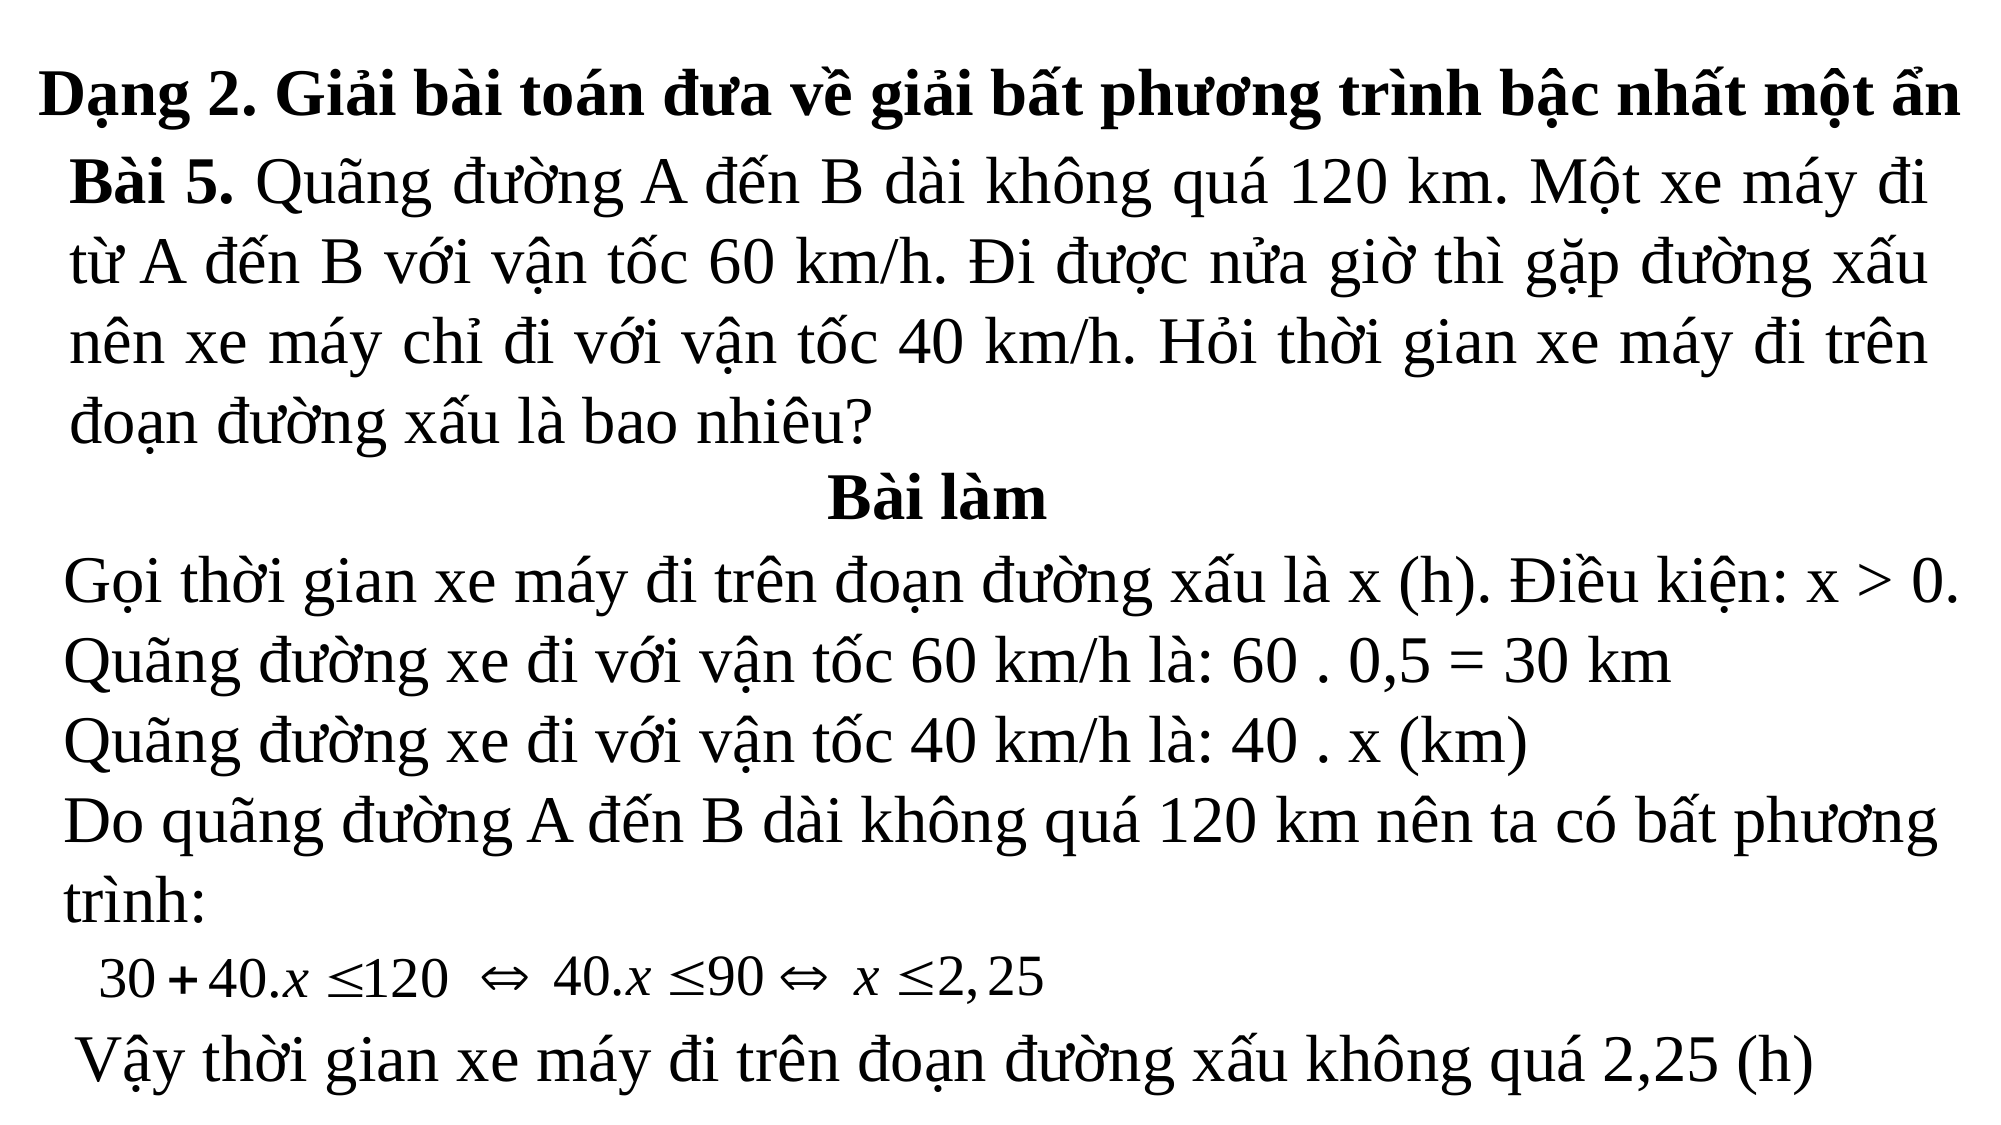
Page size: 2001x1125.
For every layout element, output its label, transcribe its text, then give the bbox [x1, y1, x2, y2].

text_box Bài làm [812, 445, 1134, 541]
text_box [470, 941, 1055, 1021]
text_box Vậy thời gian xe máy đi trên đoạn đường xấu không quá 2,25 (h) [59, 1007, 1834, 1103]
text_box Bài 5. Quãng đường A đến B dài không quá 120 km. Một xe máy đi từ A đến B với vận tốc 60 km/h. Đi được nửa giờ thì gặp đường xấu nên xe máy chỉ đi với vận tốc 40 km/h. Hỏi thời gian xe máy đi trên đoạn đường xấu là bao nhiêu? [54, 137, 1947, 465]
text_box [48, 859, 79, 955]
text_box Gọi thời gian xe máy đi trên đoạn đường xấu là x (h). Điều kiện: x > 0. Quãng đường xe đi với vận tốc 60 km/h là: 60 . 0,5 = 30 km Quãng đường xe đi với vận tốc 40 km/h là: 40 . x (km) Do quãng đường A đến B dài không quá 120 km nên ta có bất phương trình: [48, 528, 2000, 944]
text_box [90, 944, 458, 1013]
text_box Dạng 2. Giải bài toán đưa về giải bất phương trình bậc nhất một ẩn [23, 41, 1980, 137]
